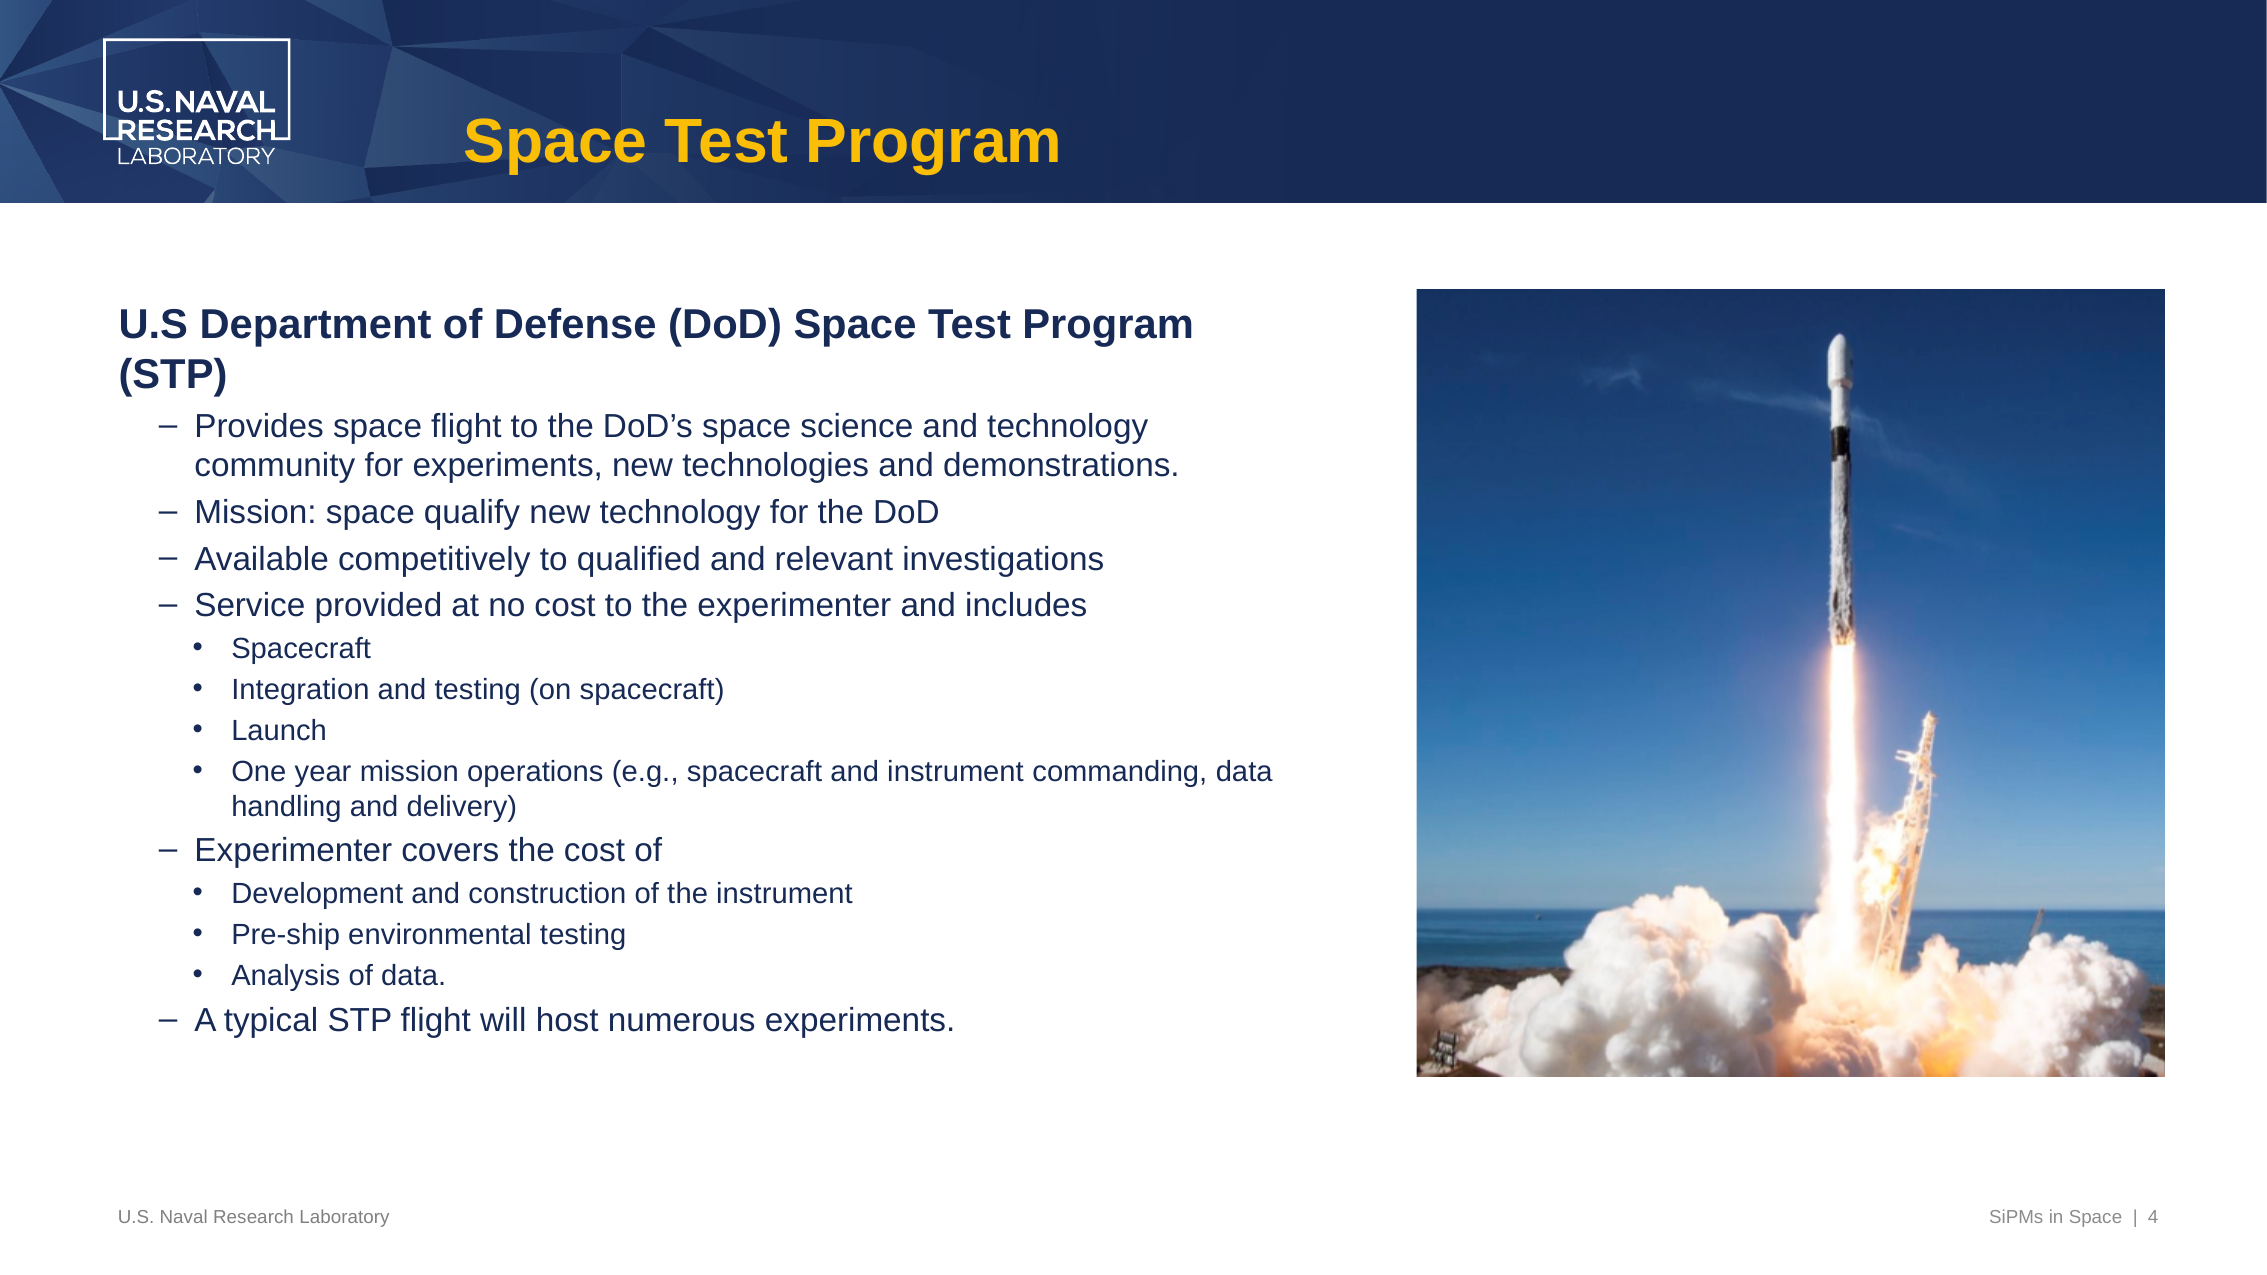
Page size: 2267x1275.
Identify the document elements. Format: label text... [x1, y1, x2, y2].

text_box U.S Department of Defense (DoD) Space Test Program (STP) Provides space flight to the DoD’s space science and technology community for experiments, new technologies and demonstrations. Mission: space qualify new technology for the DoD Available competitively to qualified and relevant investigations Service provided at no cost to the experimenter and includes Spacecraft Integration and testing (on spacecraft) Launch One year mission operations (e.g., spacecraft and instrument commanding, data handling and delivery) Experimenter covers the cost of Development and construction of the instrument Pre-ship environmental testing Analysis of data. A typical STP flight will host numerous experiments. [103, 289, 1329, 1184]
title Space Test Program [463, 104, 2113, 180]
footer U.S. Naval Research Laboratory [103, 1184, 868, 1250]
picture [1416, 289, 2165, 1077]
slide_number SiPMs in Space | 4 [1648, 1181, 2159, 1250]
picture [0, 0, 2267, 203]
